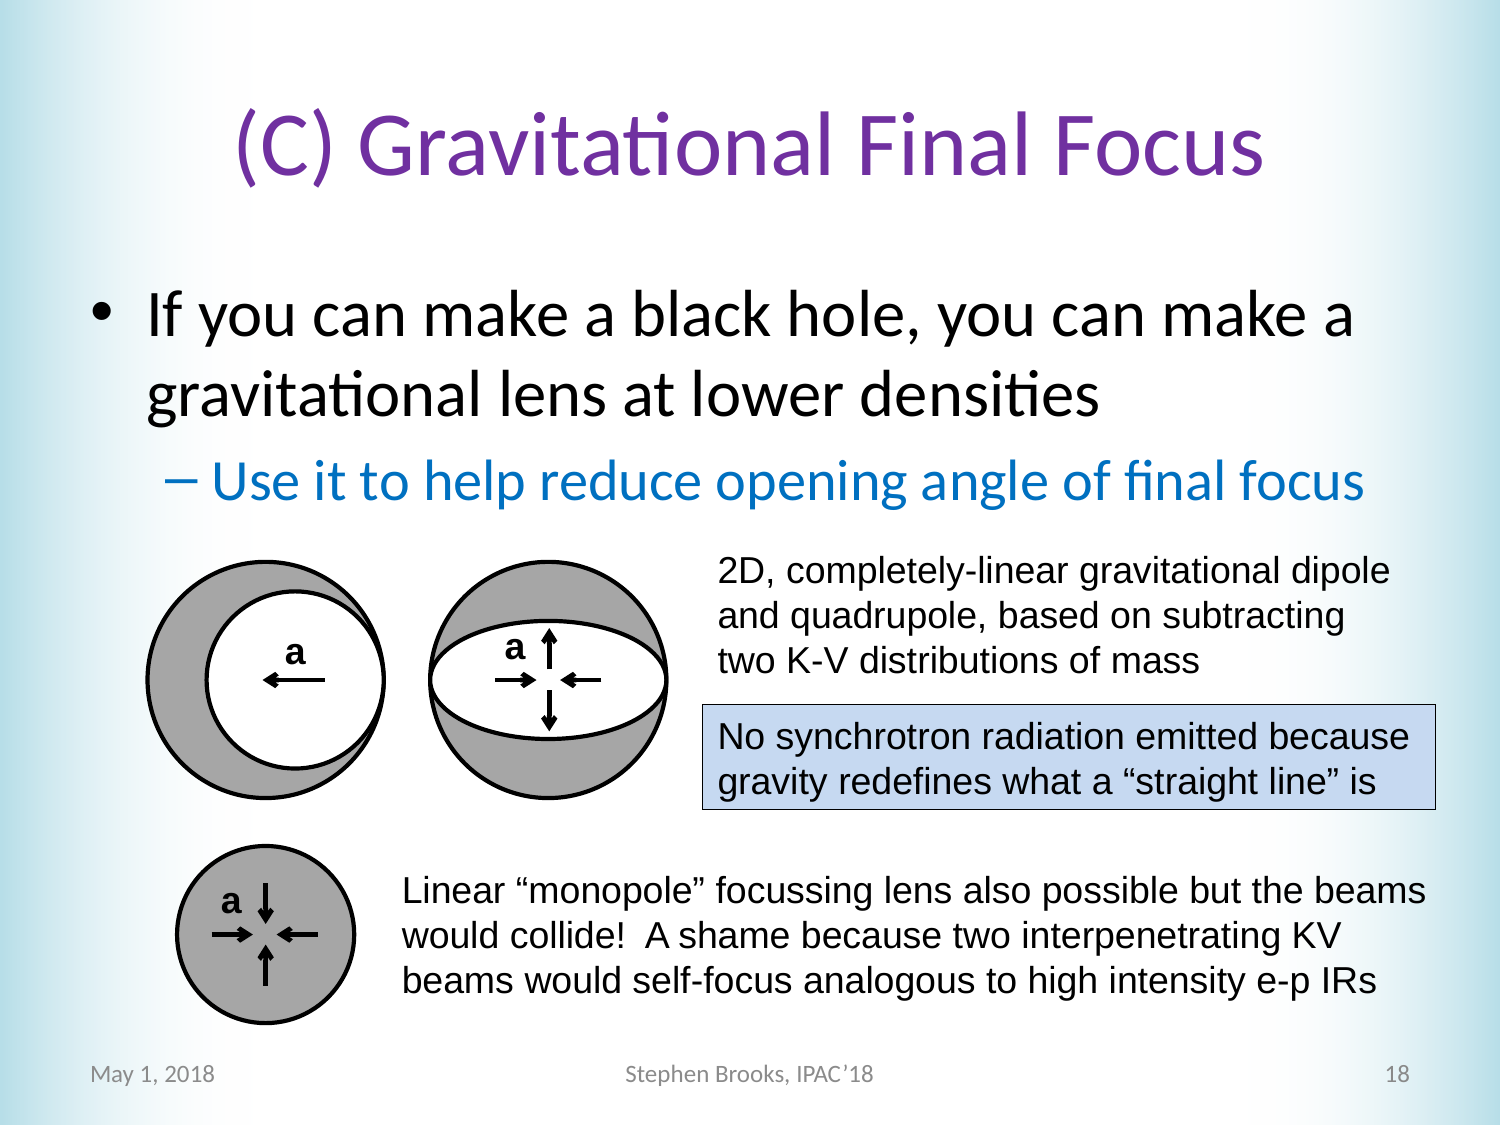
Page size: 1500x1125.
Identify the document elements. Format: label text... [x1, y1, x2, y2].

text_box Linear “monopole” focussing lens also possible but the beams would collide! A shame because two interpenetrating KV beams would self-focus analogous to high intensity e-p IRs [387, 858, 1447, 1009]
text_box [147, 561, 384, 799]
footer Stephen Brooks, IPAC’18 [512, 1042, 988, 1103]
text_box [176, 845, 355, 1024]
title (C) Gravitational Final Focus [75, 45, 1425, 233]
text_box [429, 561, 667, 799]
text_box No synchrotron radiation emitted because gravity redefines what a “straight line” is [702, 704, 1436, 810]
list If you can make a black hole, you can make a gravitational lens at lower densities Use it to help reduce opening angle of final focus [75, 262, 1425, 1005]
slide_number 18 [1074, 1042, 1425, 1103]
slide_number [75, 1042, 425, 1103]
text_box 2D, completely-linear gravitational dipole and quadrupole, based on subtracting two K-V distributions of mass [702, 538, 1412, 688]
